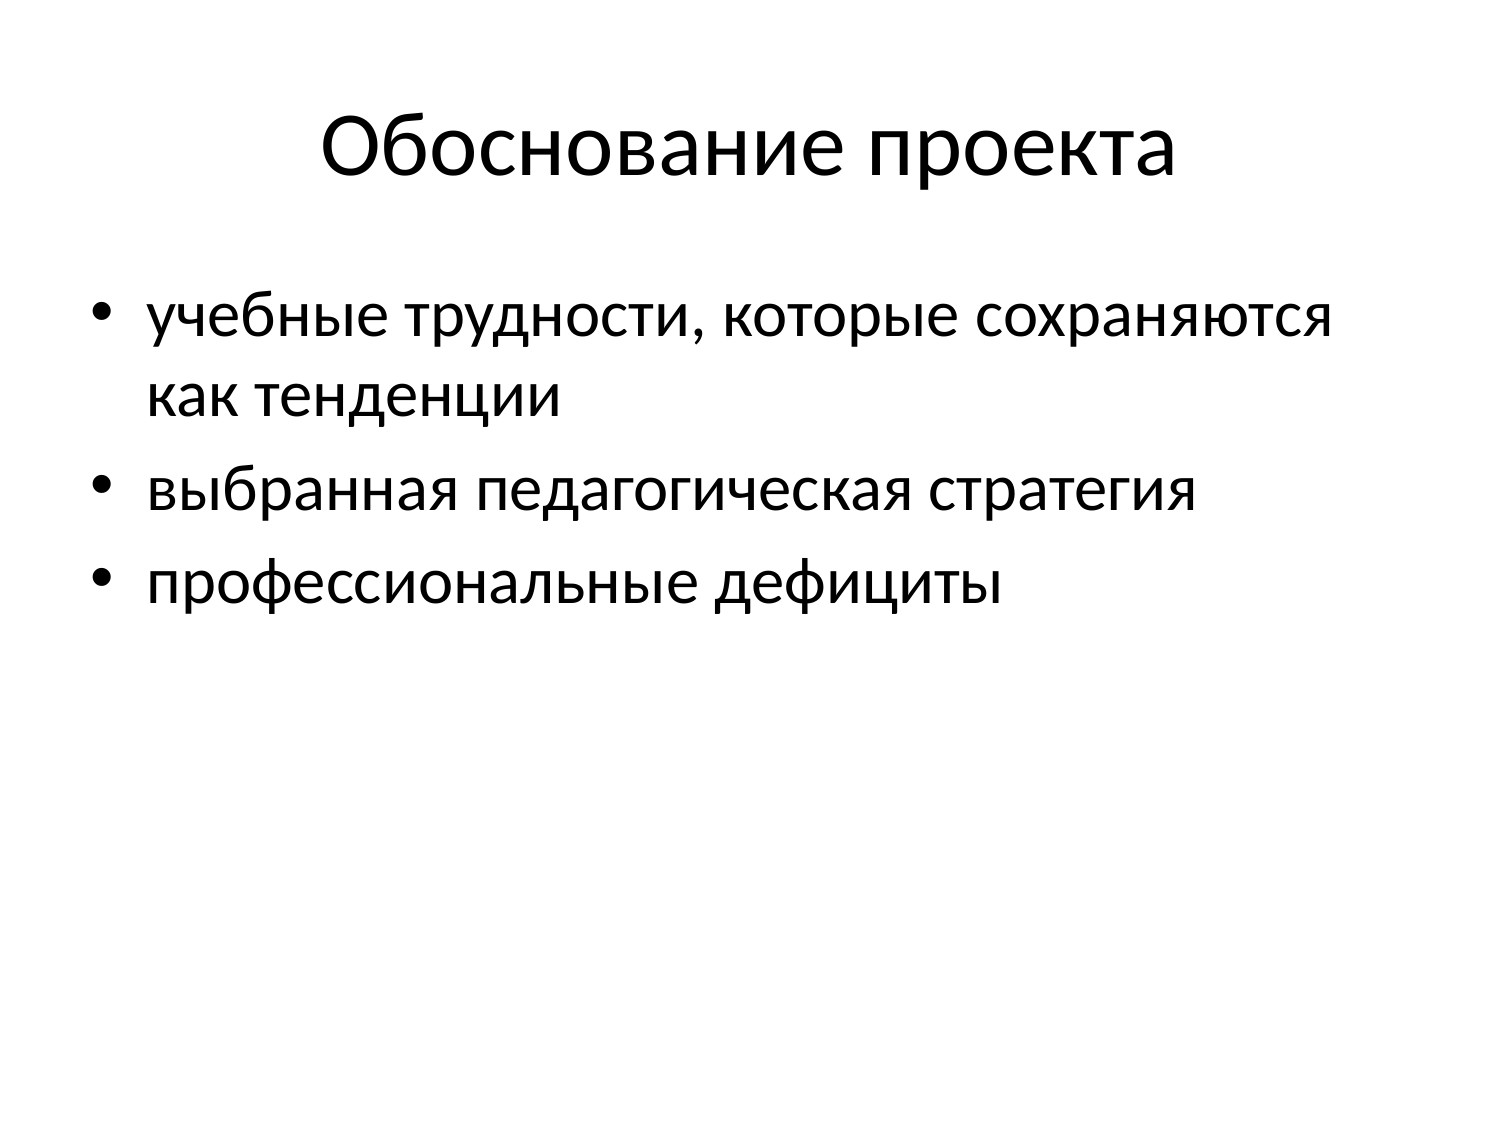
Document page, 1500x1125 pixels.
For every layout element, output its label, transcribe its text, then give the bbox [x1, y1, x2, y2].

list учебные трудности, которые сохраняются как тенденции выбранная педагогическая стратегия профессиональные дефициты [75, 262, 1425, 1005]
title Обоснование проекта [75, 45, 1425, 233]
